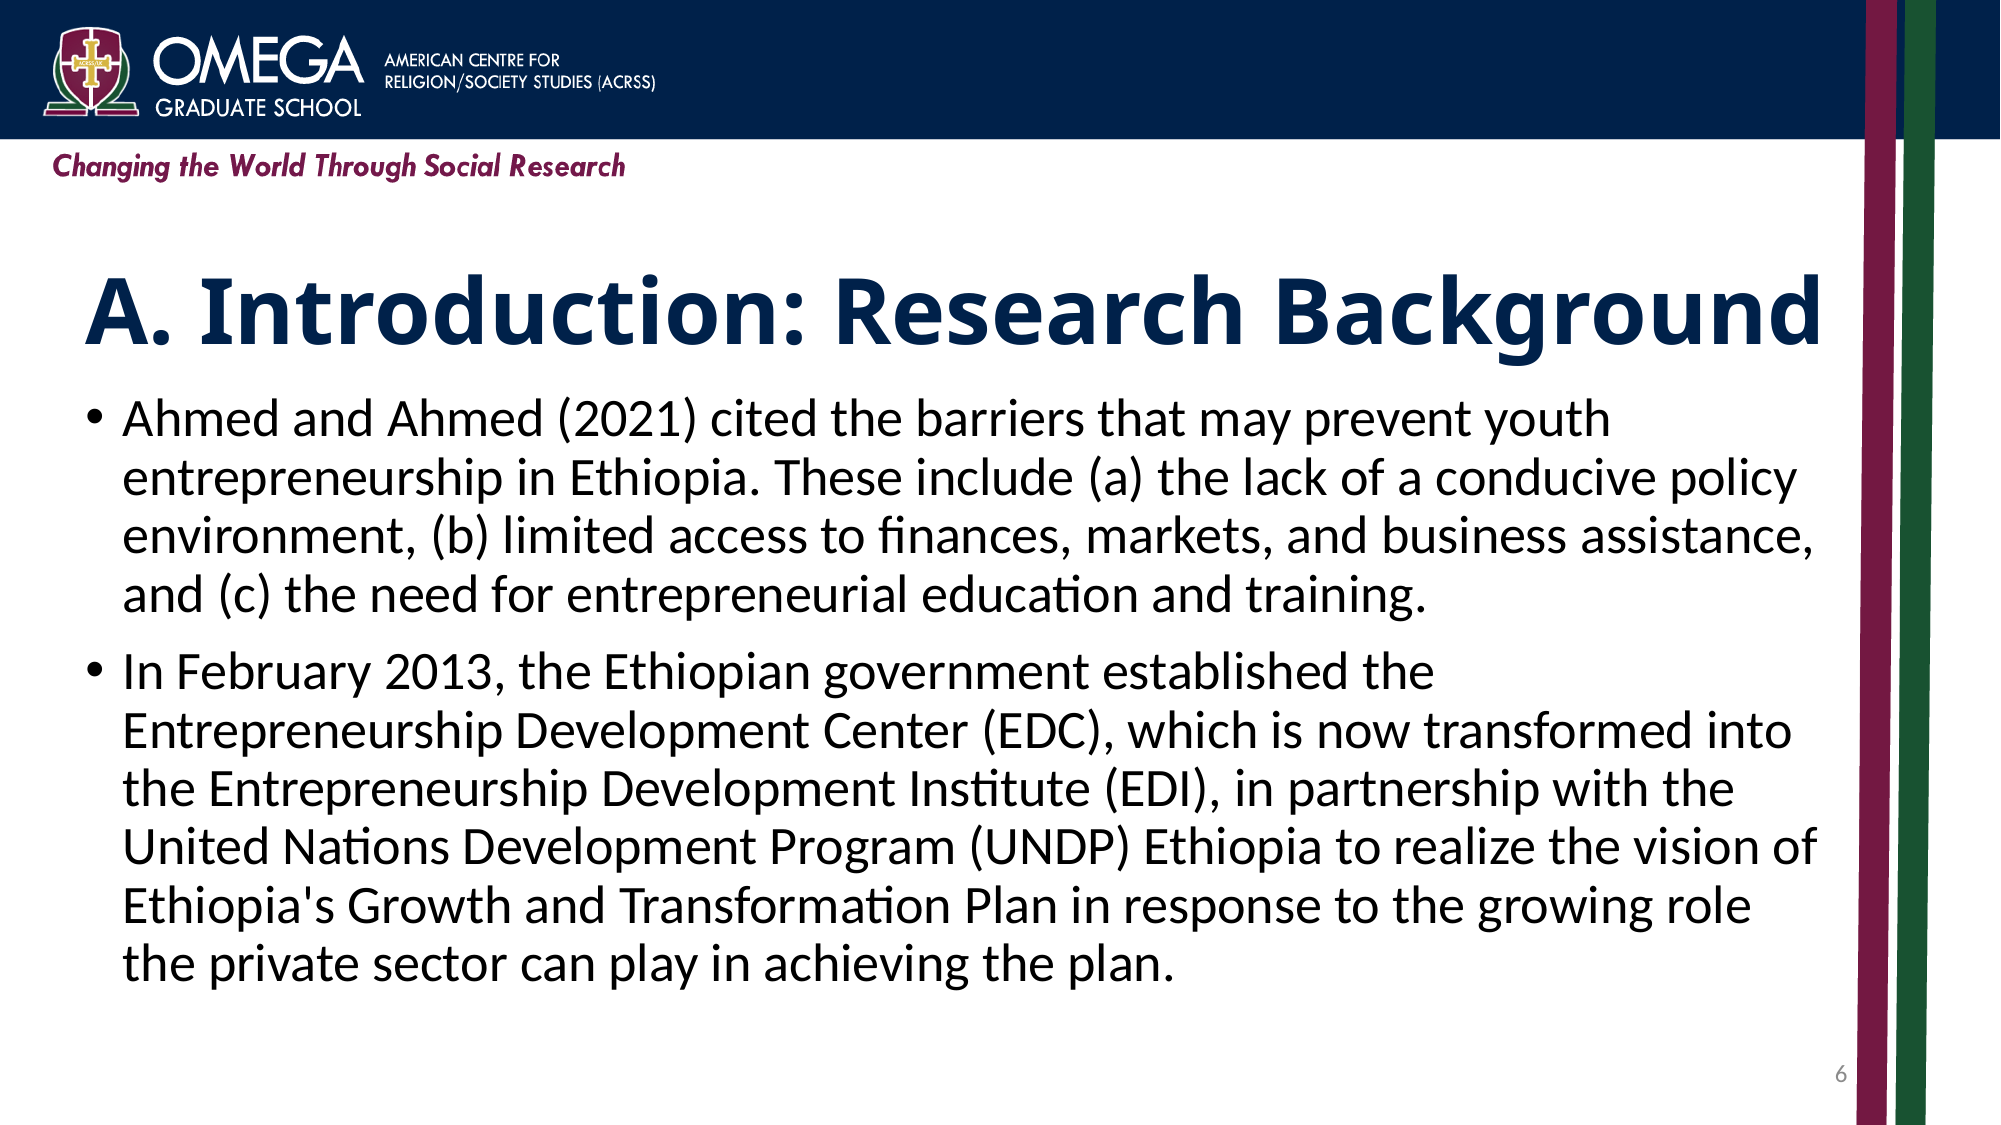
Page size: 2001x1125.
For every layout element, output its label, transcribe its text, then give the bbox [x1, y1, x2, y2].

picture [0, 0, 2000, 1125]
title A. Introduction: Research Background [70, 246, 1843, 382]
slide_number 6 [1412, 1042, 1863, 1103]
list Ahmed and Ahmed (2021) cited the barriers that may prevent youth entrepreneurship in Ethiopia. These include (a) the lack of a conducive policy environment, (b) limited access to finances, markets, and business assistance, and (c) the need for entrepreneurial education and training. In February 2013, the Ethiopian government established the Entrepreneurship Development Center (EDC), which is now transformed into the Entrepreneurship Development Institute (EDI), in partnership with the United Nations Development Program (UNDP) Ethiopia to realize the vision of Ethiopia's Growth and Transformation Plan in response to the growing role the private sector can play in achieving the plan. [70, 382, 1843, 1014]
